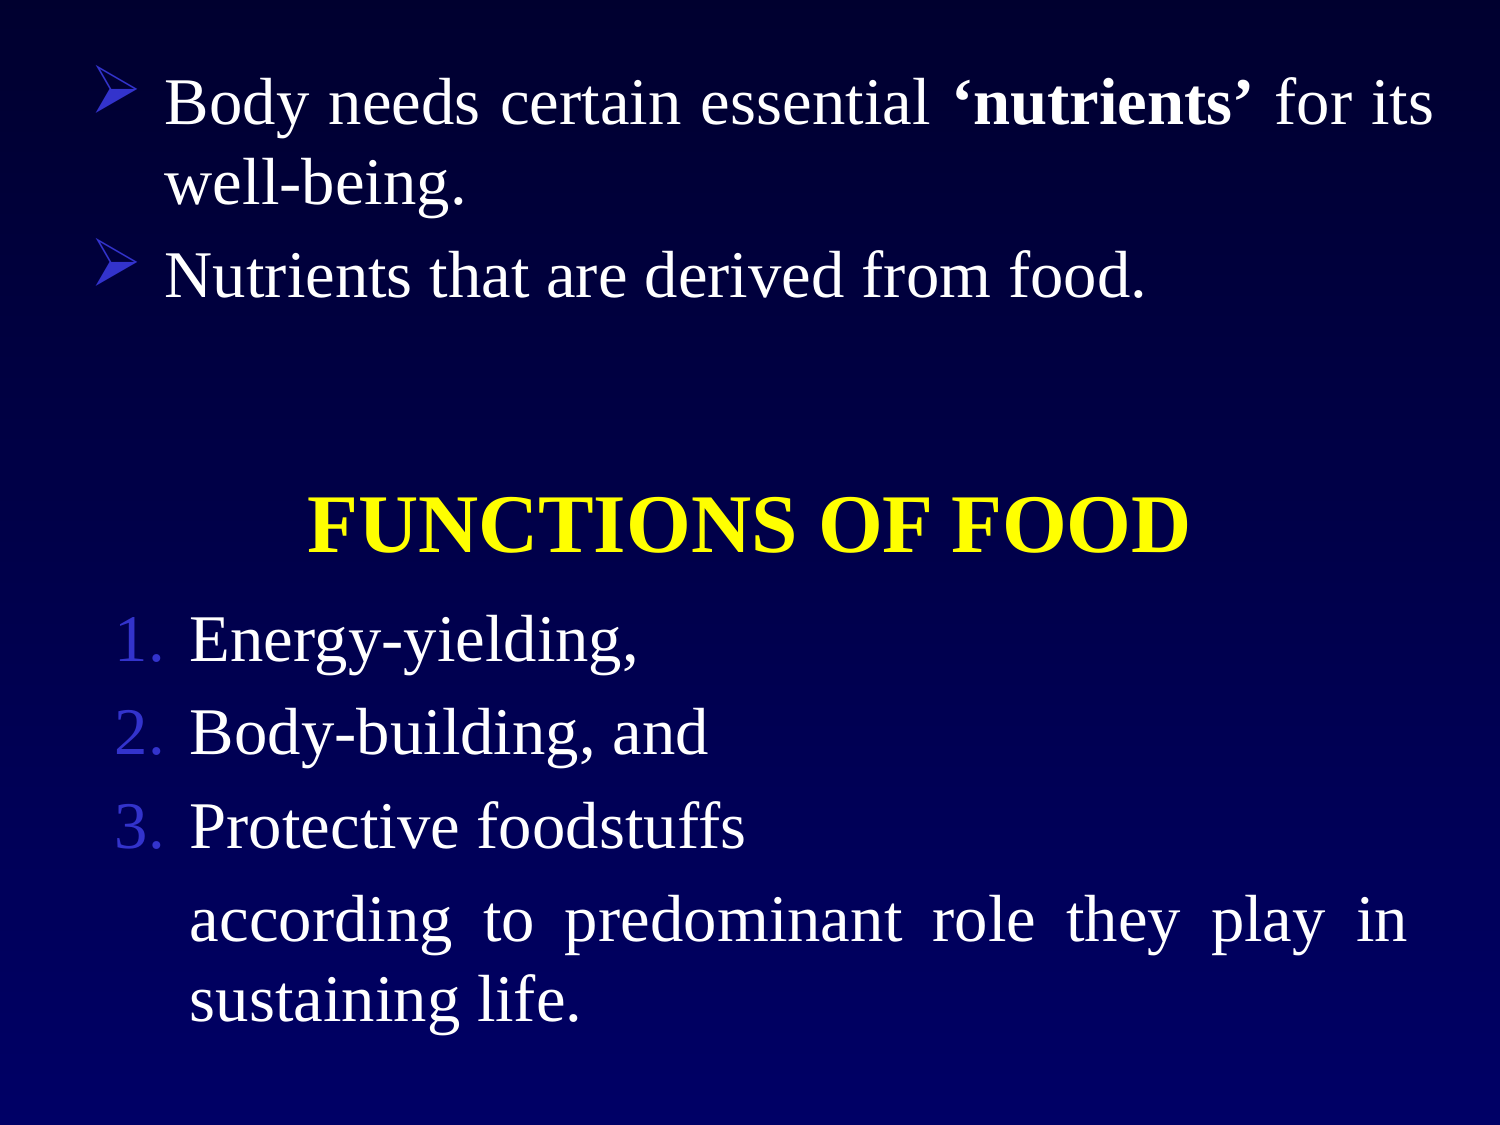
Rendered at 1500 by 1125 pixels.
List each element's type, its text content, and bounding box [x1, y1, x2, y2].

title FUNCTIONS OF FOOD [112, 462, 1388, 576]
text_box Energy-yielding, Body-building, and Protective foodstuffs according to predominant role they play in sustaining life. [99, 587, 1425, 875]
subtitle Body needs certain essential ‘nutrients’ for its well-being. Nutrients that are derived from food. [74, 49, 1451, 338]
